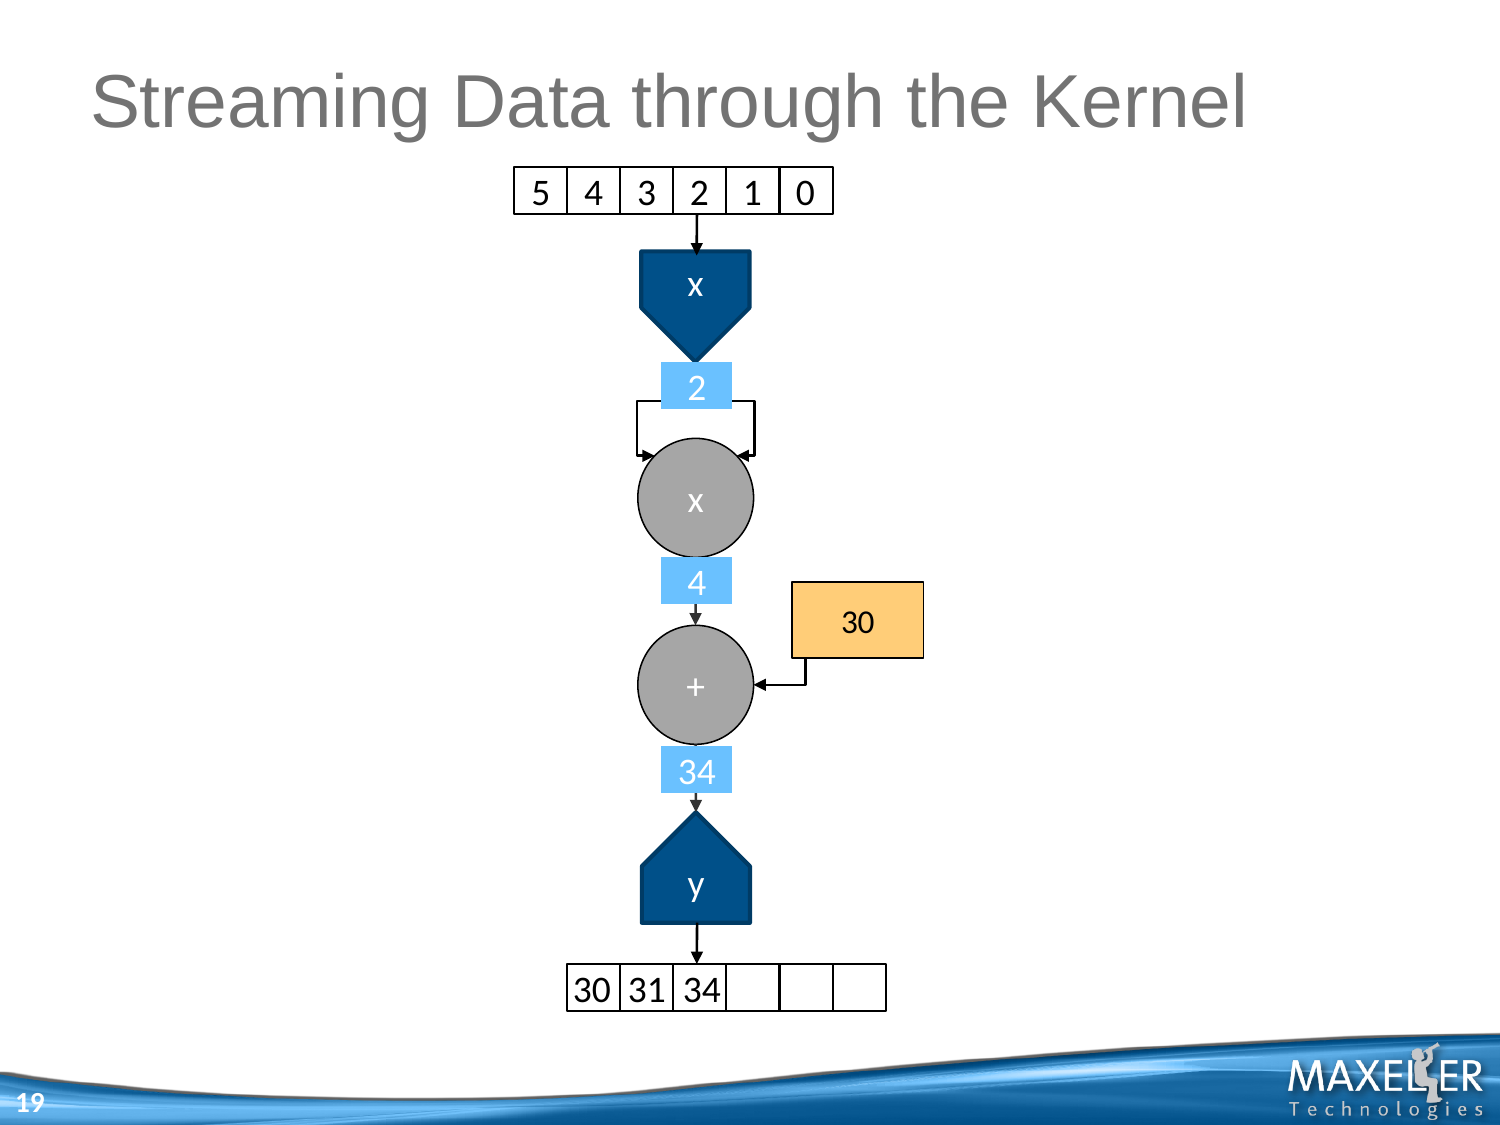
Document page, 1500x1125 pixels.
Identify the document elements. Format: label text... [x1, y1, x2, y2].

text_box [637, 251, 924, 924]
picture [0, 1023, 1500, 1125]
title Streaming Data through the Kernel [75, 45, 1424, 209]
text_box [566, 963, 887, 1012]
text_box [513, 166, 833, 215]
slide_number 19 [0, 1075, 350, 1125]
